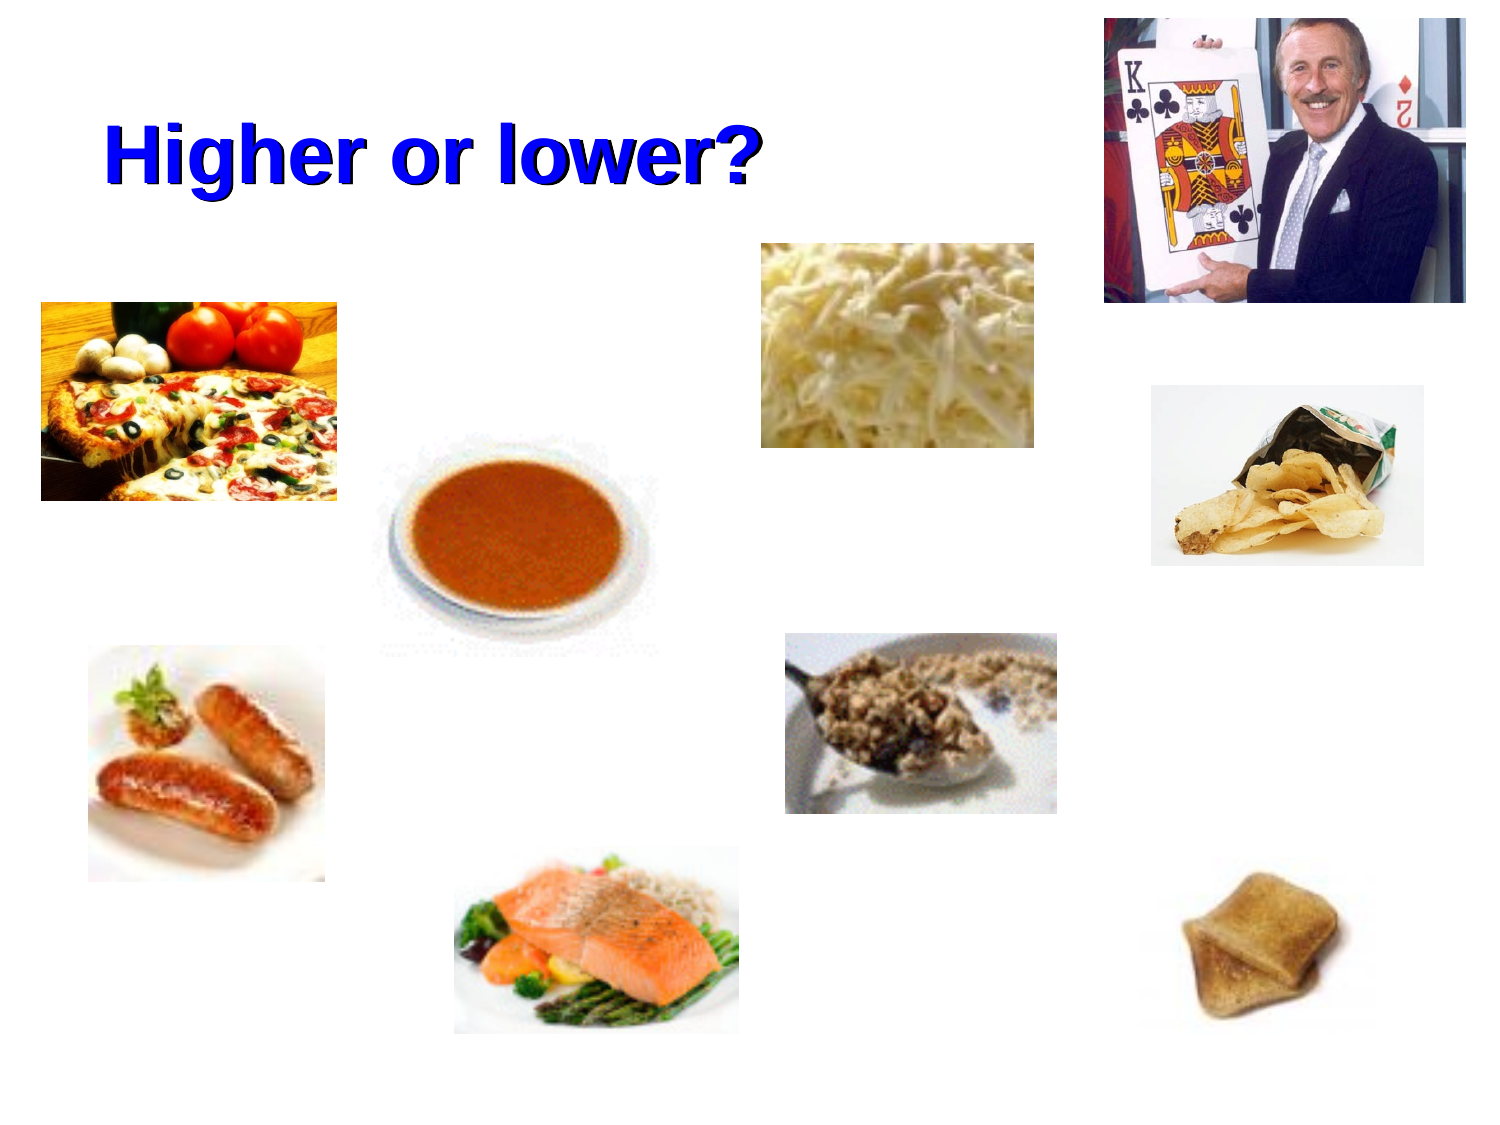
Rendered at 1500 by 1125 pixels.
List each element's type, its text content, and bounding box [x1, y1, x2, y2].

picture [1139, 857, 1377, 1036]
title Higher or lower? [87, 55, 822, 244]
picture [454, 845, 739, 1035]
picture [1151, 385, 1424, 567]
picture [1104, 18, 1467, 303]
picture [371, 432, 668, 658]
picture [40, 302, 337, 501]
picture [785, 632, 1058, 814]
picture [761, 243, 1034, 448]
picture [88, 644, 325, 882]
